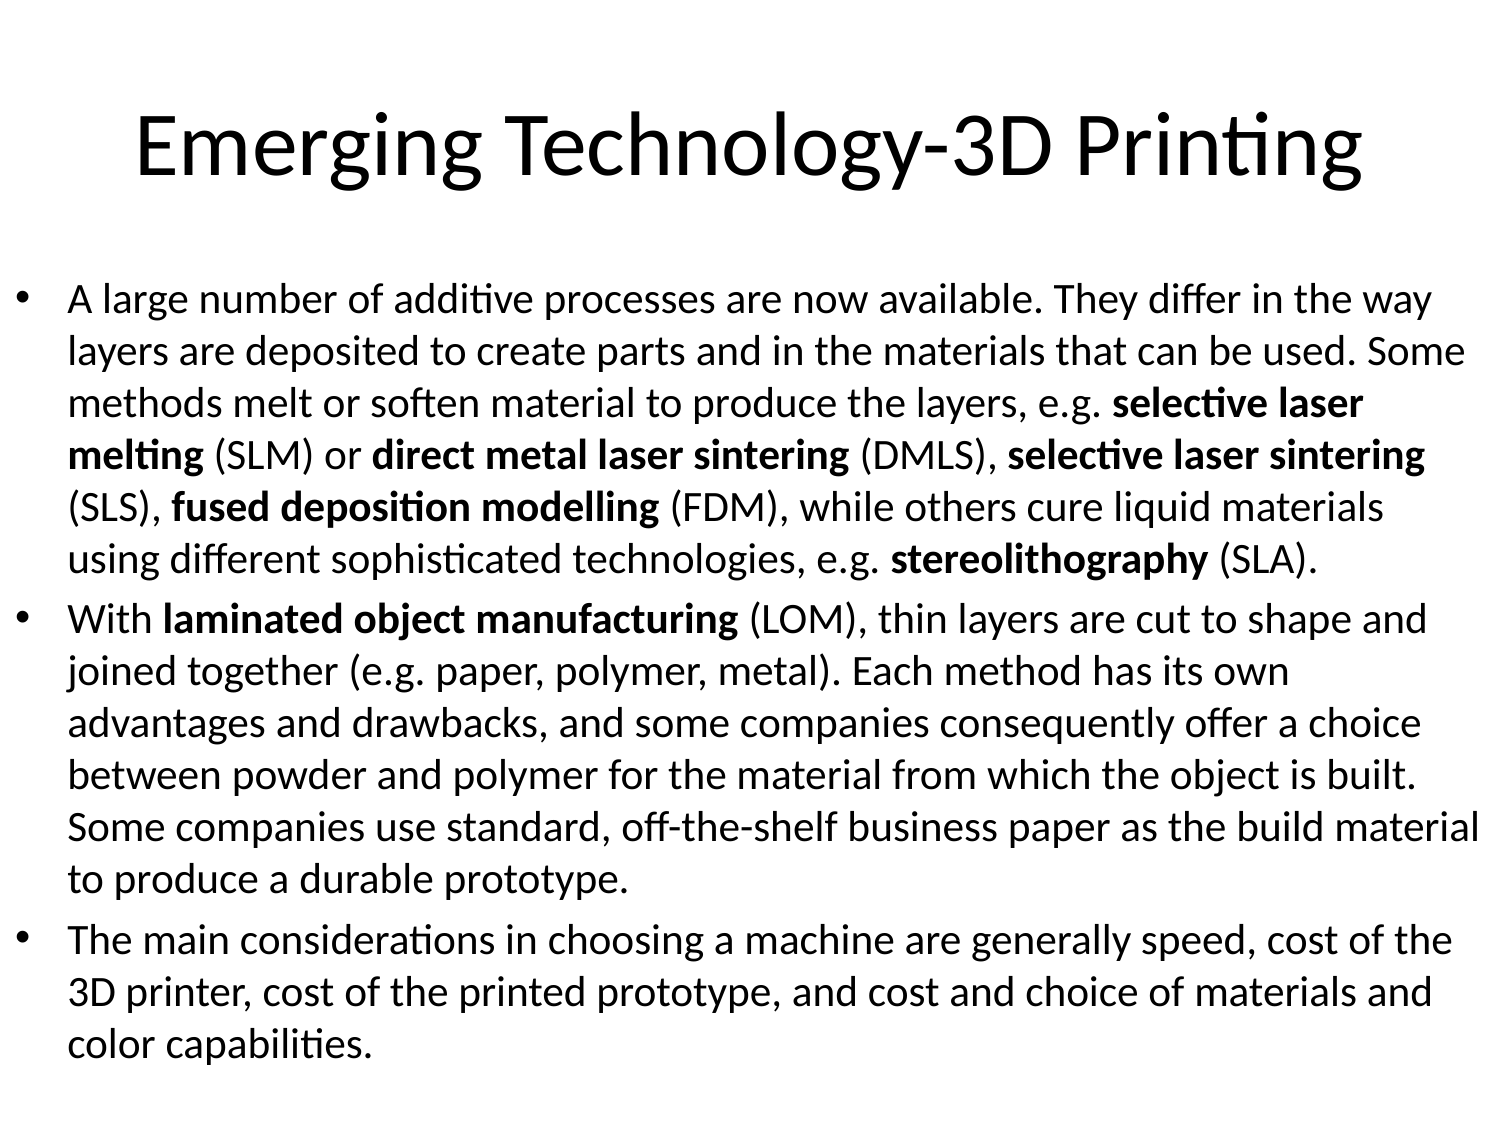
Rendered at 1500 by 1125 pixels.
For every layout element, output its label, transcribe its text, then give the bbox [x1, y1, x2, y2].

list A large number of additive processes are now available. They differ in the way layers are deposited to create parts and in the materials that can be used. Some methods melt or soften material to produce the layers, e.g. selective laser melting (SLM) or direct metal laser sintering (DMLS), selective laser sintering (SLS), fused deposition modelling (FDM), while others cure liquid materials using different sophisticated technologies, e.g. stereolithography (SLA). With laminated object manufacturing (LOM), thin layers are cut to shape and joined together (e.g. paper, polymer, metal). Each method has its own advantages and drawbacks, and some companies consequently offer a choice between powder and polymer for the material from which the object is built. Some companies use standard, off-the-shelf business paper as the build material to produce a durable prototype. The main considerations in choosing a machine are generally speed, cost of the 3D printer, cost of the printed prototype, and cost and choice of materials and color capabilities. [0, 262, 1500, 1125]
title Emerging Technology-3D Printing [75, 45, 1425, 233]
